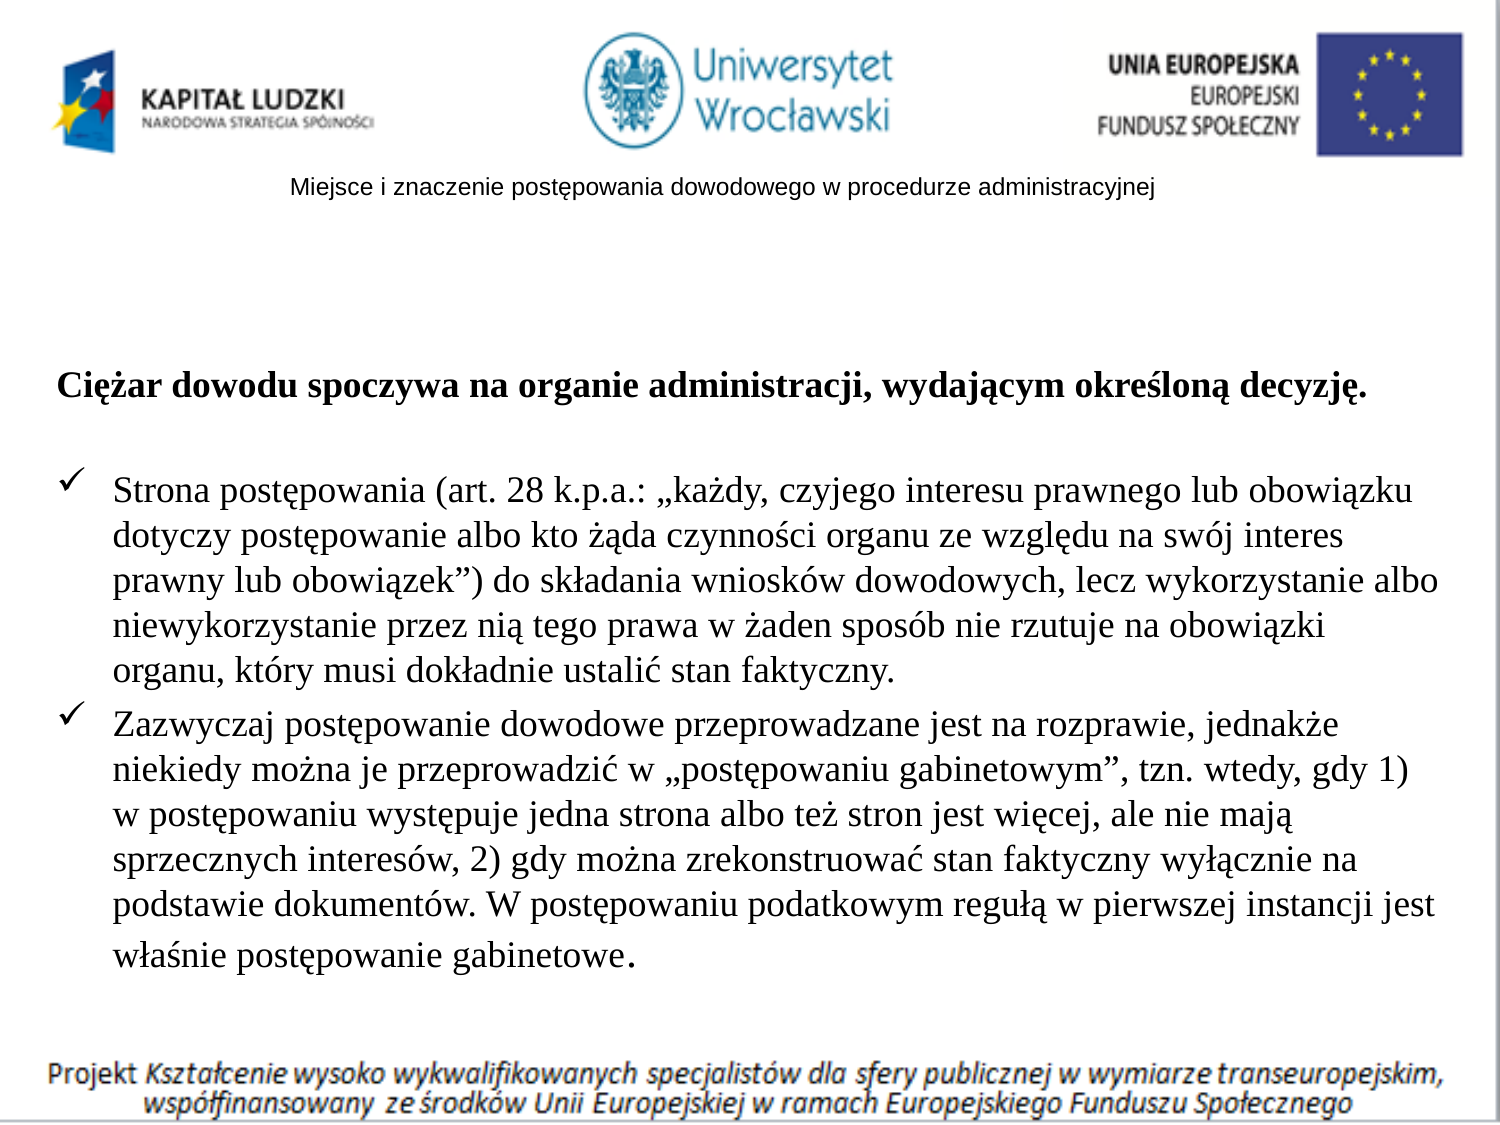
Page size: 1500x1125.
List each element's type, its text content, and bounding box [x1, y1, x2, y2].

title Miejsce i znaczenie postępowania dowodowego w procedurze administracyjnej [29, 45, 1425, 209]
list Ciężar dowodu spoczywa na organie administracji, wydającym określoną decyzję. Strona postępowania (art. 28 k.p.a.: „każdy, czyjego interesu prawnego lub obowiązku dotyczy postępowanie albo kto żąda czynności organu ze względu na swój interes prawny lub obowiązek”) do składania wniosków dowodowych, lecz wykorzystanie albo niewykorzystanie przez nią tego prawa w żaden sposób nie rzutuje na obowiązki organu, który musi dokładnie ustalić stan faktyczny. Zazwyczaj postępowanie dowodowe przeprowadzane jest na rozprawie, jednakże niekiedy można je przeprowadzić w „postępowaniu gabinetowym”, tzn. wtedy, gdy 1) w postępowaniu występuje jedna strona albo też stron jest więcej, ale nie mają sprzecznych interesów, 2) gdy można zrekonstruować stan faktyczny wyłącznie na podstawie dokumentów. W postępowaniu podatkowym regułą w pierwszej instancji jest właśnie postępowanie gabinetowe. [41, 231, 1459, 1047]
picture [0, 0, 1500, 1125]
